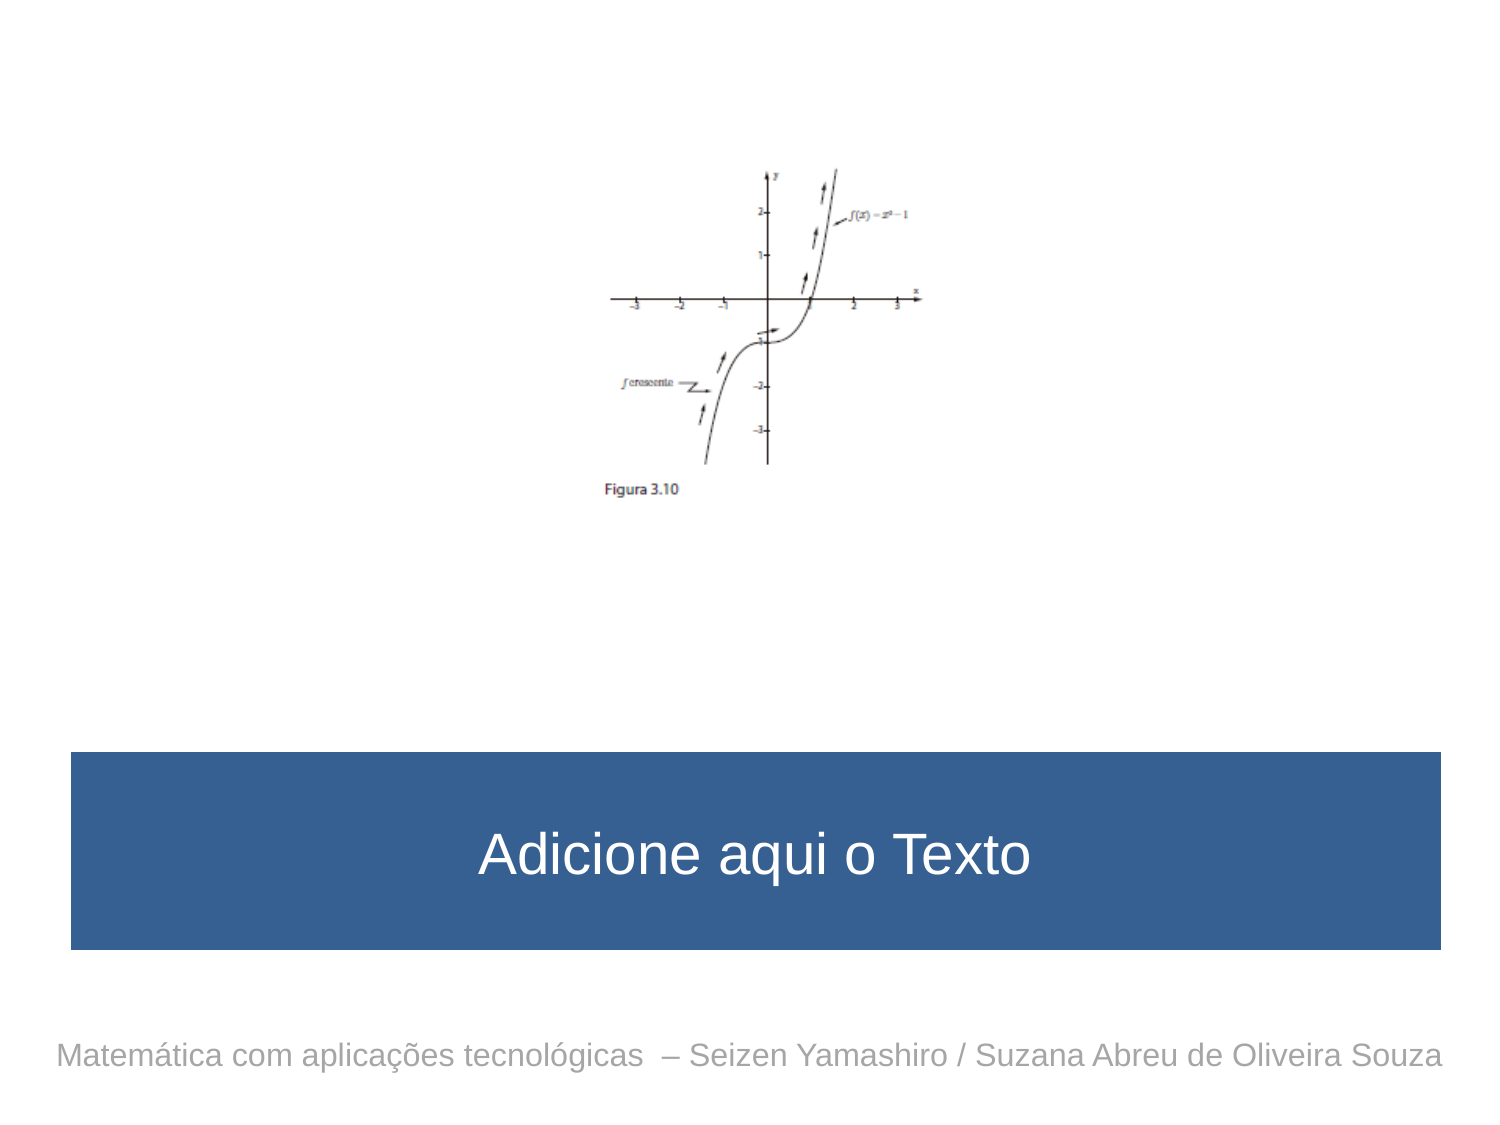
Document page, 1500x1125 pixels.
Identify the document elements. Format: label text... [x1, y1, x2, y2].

picture [520, 148, 970, 512]
text_box Adicione aqui o Texto [70, 751, 1442, 951]
footer Matemática com aplicações tecnológicas – Seizen Yamashiro / Suzana Abreu de Oliveira Souza [0, 987, 1500, 1072]
